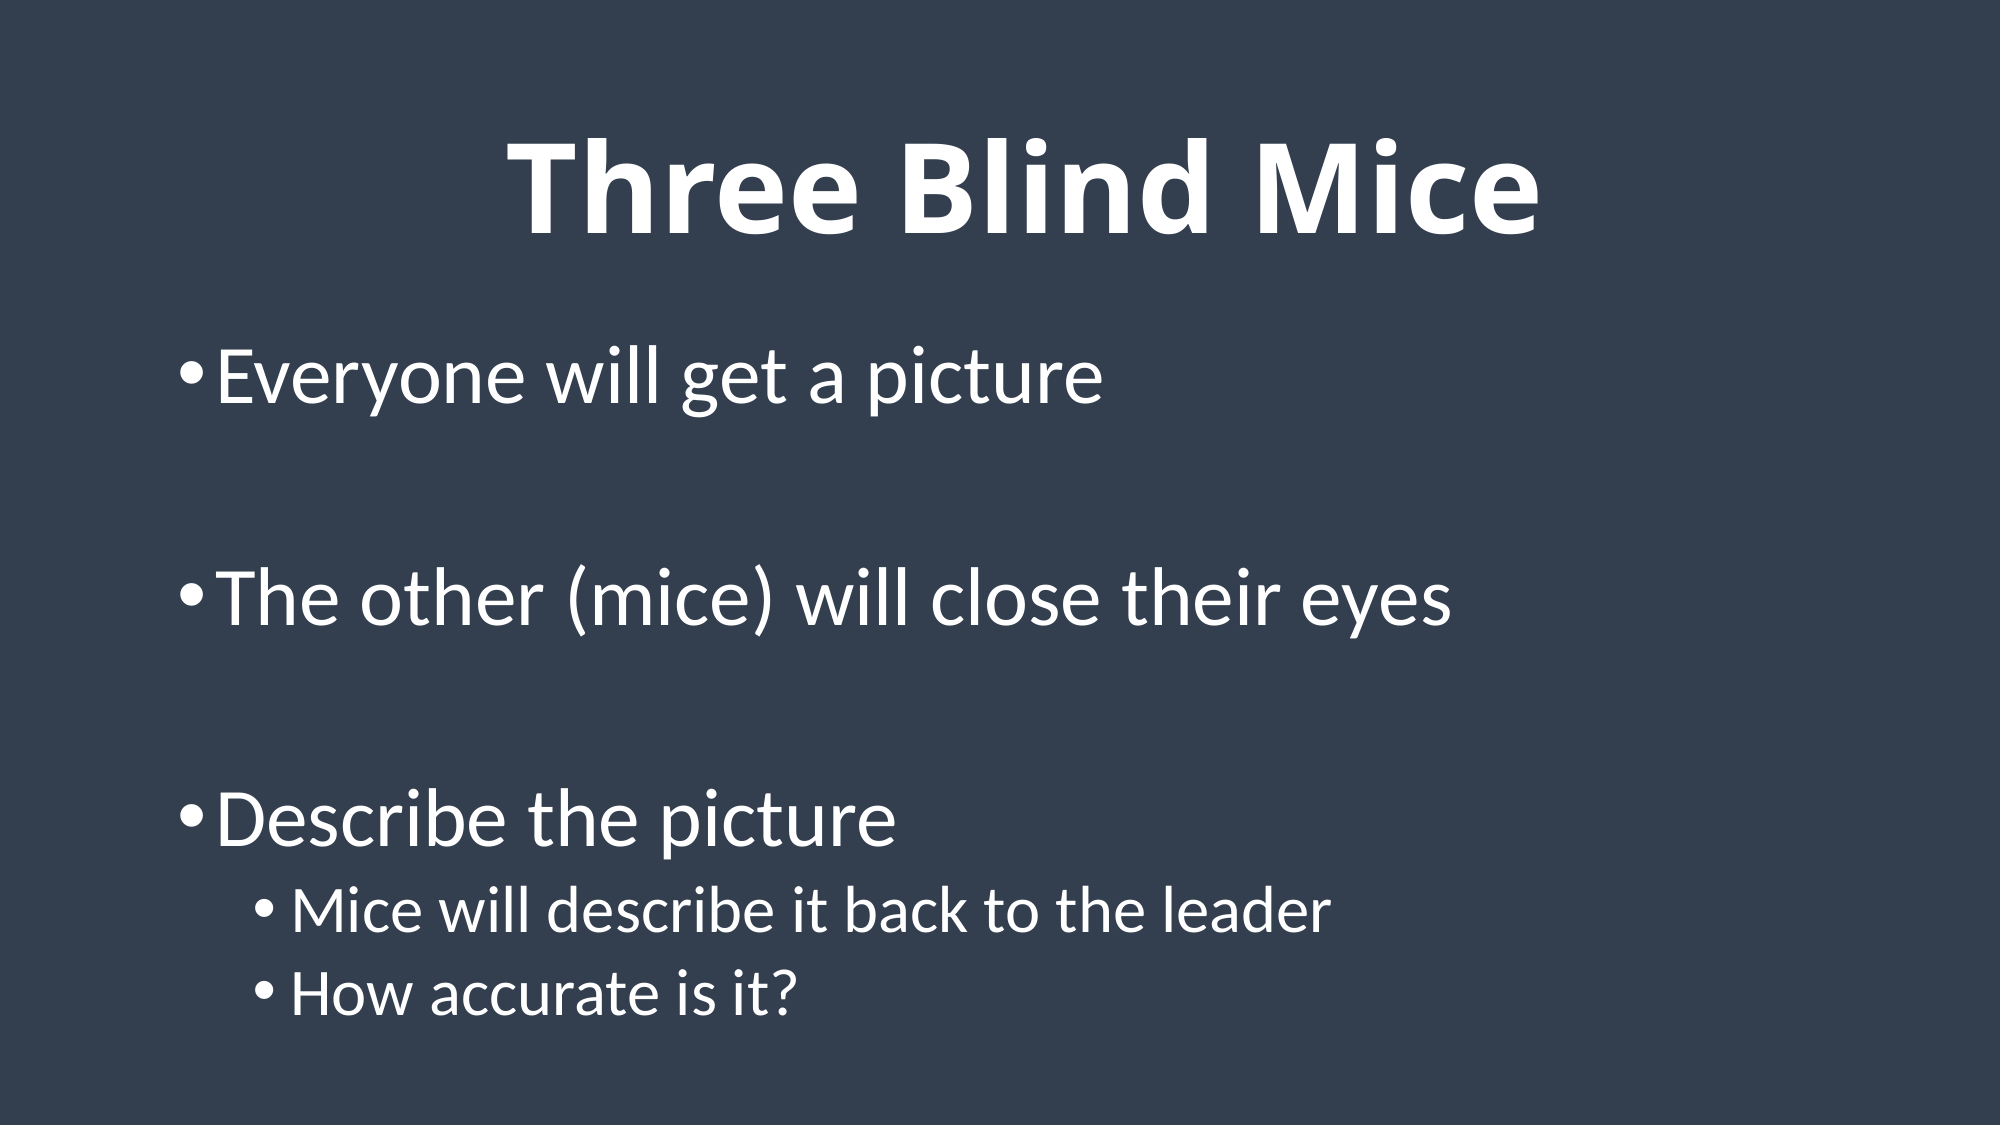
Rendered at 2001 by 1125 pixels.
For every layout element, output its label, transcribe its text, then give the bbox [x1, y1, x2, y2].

text_box Three Blind Mice [162, 84, 1888, 303]
text_box Everyone will get a picture The other (mice) will close their eyes Describe the picture Mice will describe it back to the leader How accurate is it? [162, 324, 1888, 1039]
